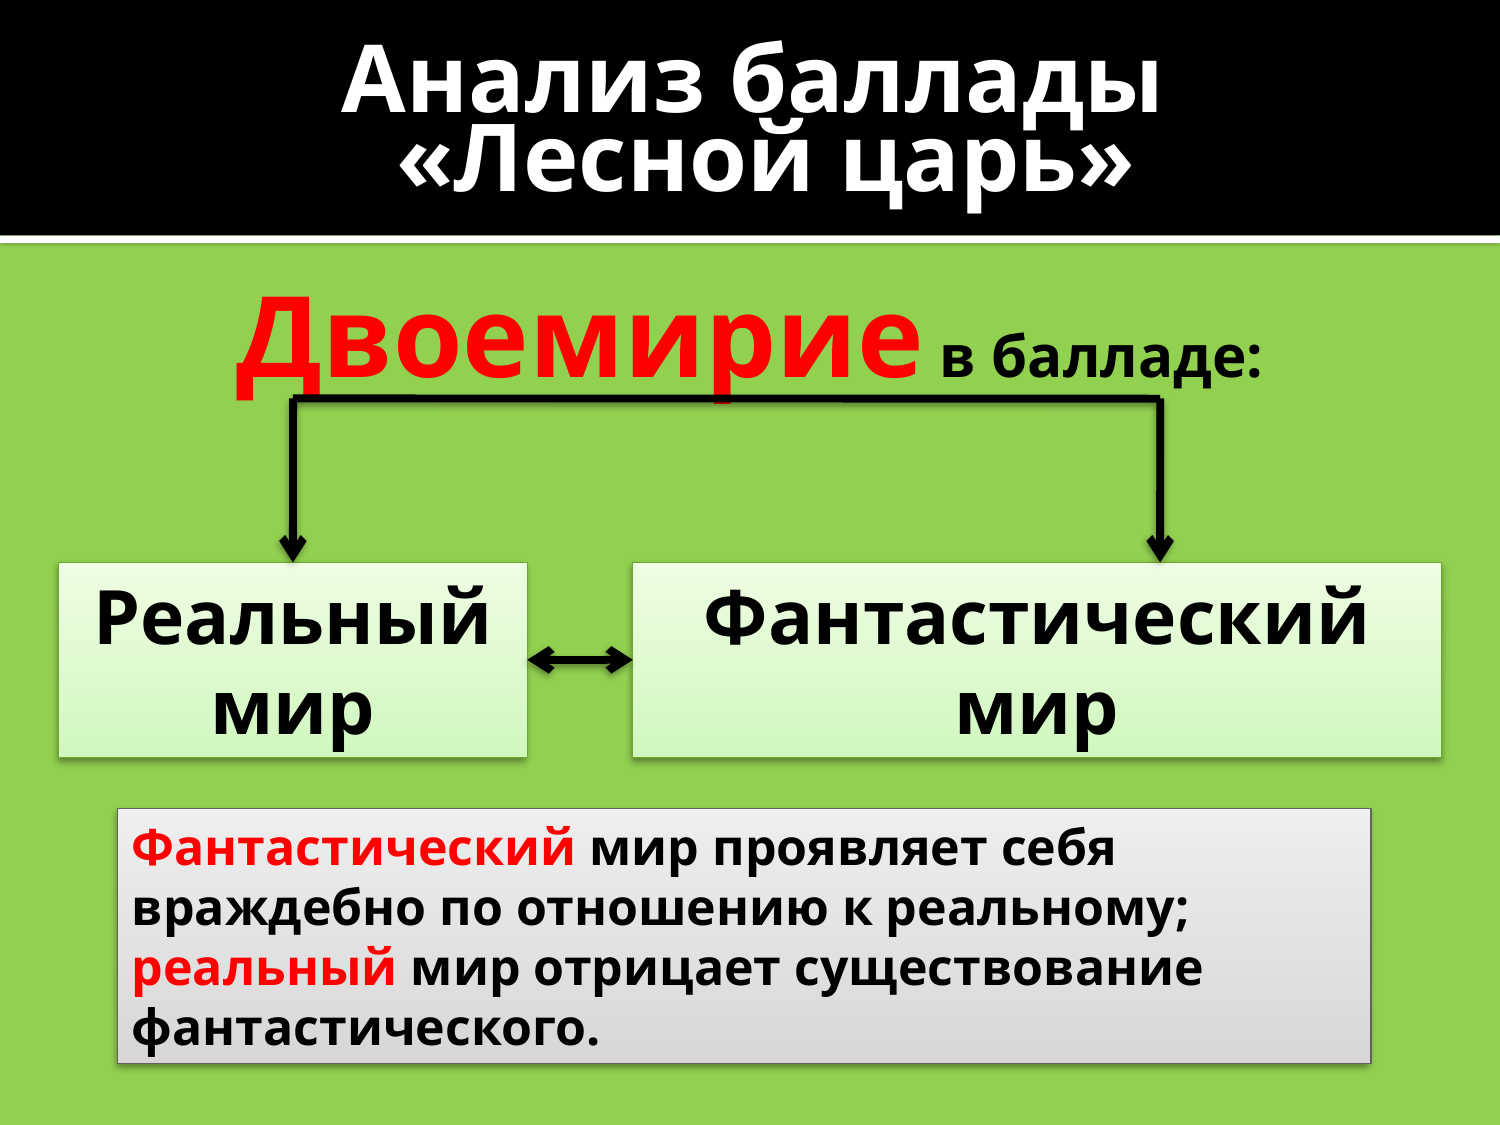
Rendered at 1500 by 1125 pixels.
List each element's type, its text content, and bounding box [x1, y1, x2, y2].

title Анализ баллады «Лесной царь» [292, 25, 1231, 231]
text_box Фантастический мир [632, 562, 1442, 758]
text_box Двоемирие в балладе: [93, 257, 1407, 408]
text_box Реальный мир [58, 562, 528, 758]
text_box Фантастический мир проявляет себя враждебно по отношению к реальному; реальный мир отрицает существование фантастического. [117, 808, 1372, 1064]
